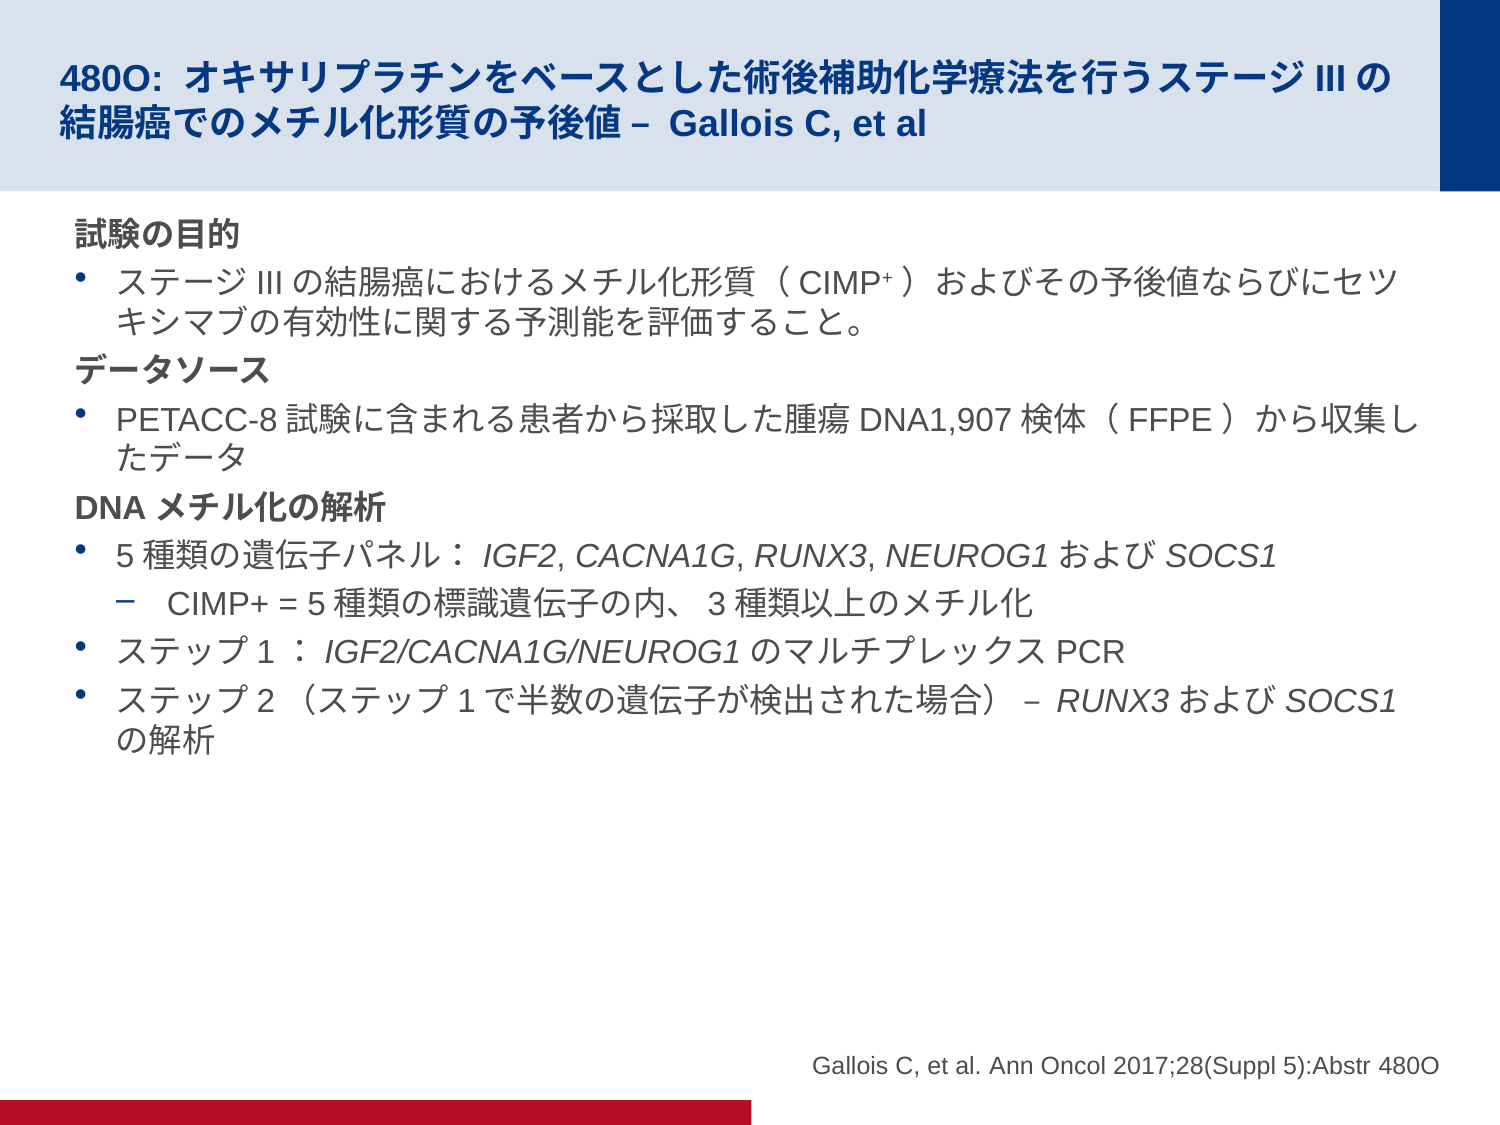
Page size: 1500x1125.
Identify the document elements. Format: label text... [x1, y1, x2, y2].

title 480O: オキサリプラチンをベースとした術後補助化学療法を行うステージIIIの結腸癌でのメチル化形質の予後値 – Gallois C, et al [59, 29, 1412, 162]
list Gallois C, et al. Ann Oncol 2017;28(Suppl 5):Abstr 480O [762, 999, 1441, 1080]
text_box 試験の目的 ステージIIIの結腸癌におけるメチル化形質（CIMP+）およびその予後値ならびにセツキシマブの有効性に関する予測能を評価すること。 データソース PETACC-8試験に含まれる患者から採取した腫瘍DNA1,907検体（FFPE）から収集したデータ DNAメチル化の解析 5種類の遺伝子パネル：IGF2, CACNA1G, RUNX3, NEUROG1およびSOCS1 CIMP+ = 5種類の標識遺伝子の内、3種類以上のメチル化 ステップ1：IGF2/CACNA1G/NEUROG1のマルチプレックスPCR ステップ2（ステップ1で半数の遺伝子が検出された場合） – RUNX3およびSOCS1の解析 [59, 205, 1441, 985]
